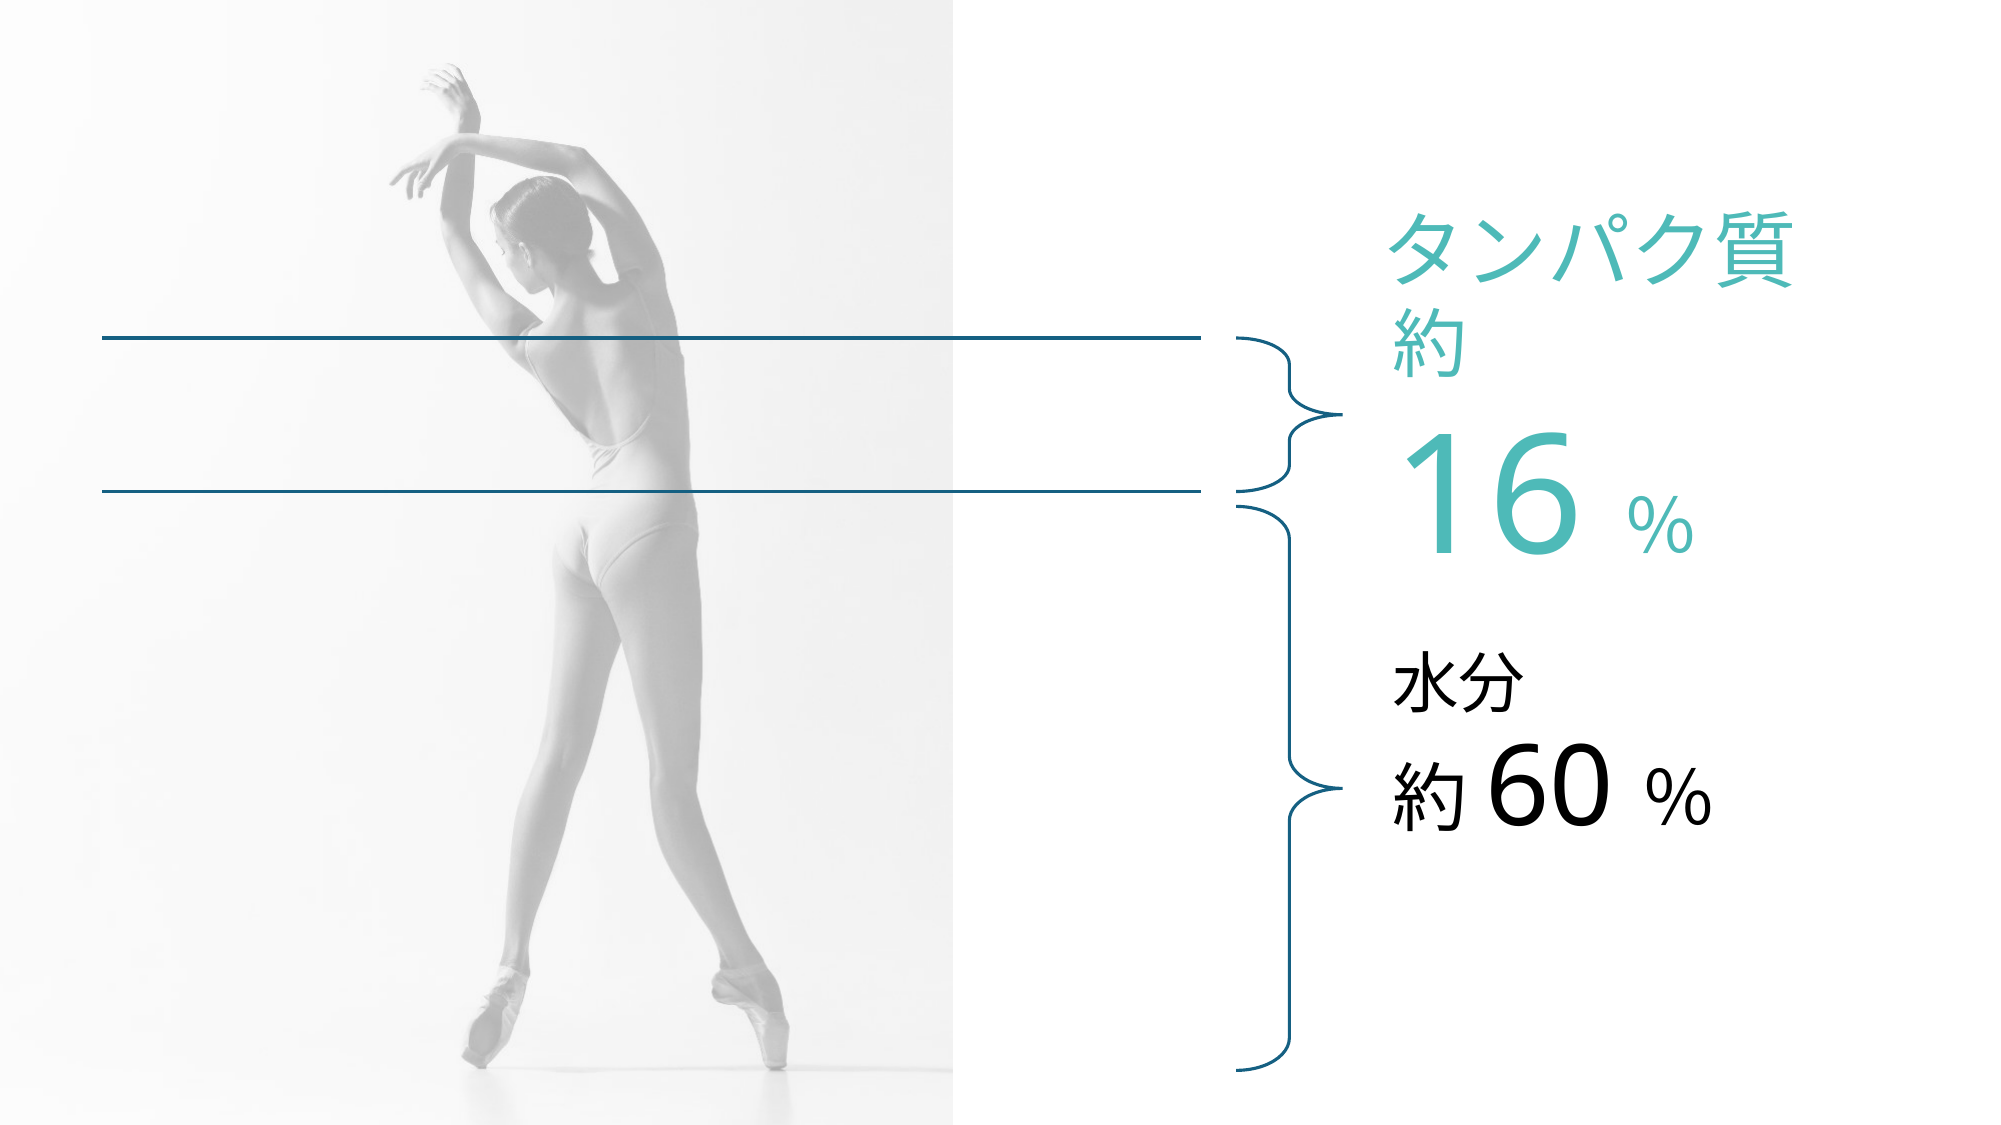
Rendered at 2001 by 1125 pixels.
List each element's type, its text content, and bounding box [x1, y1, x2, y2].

text_box [1236, 336, 1343, 494]
text_box 約16％ [1377, 306, 1780, 594]
text_box [1236, 504, 1343, 1072]
text_box 約60％ [1377, 728, 1780, 855]
text_box タンパク質 [1366, 190, 1898, 306]
text_box 水分 [1377, 633, 1803, 728]
picture [0, 0, 953, 1125]
